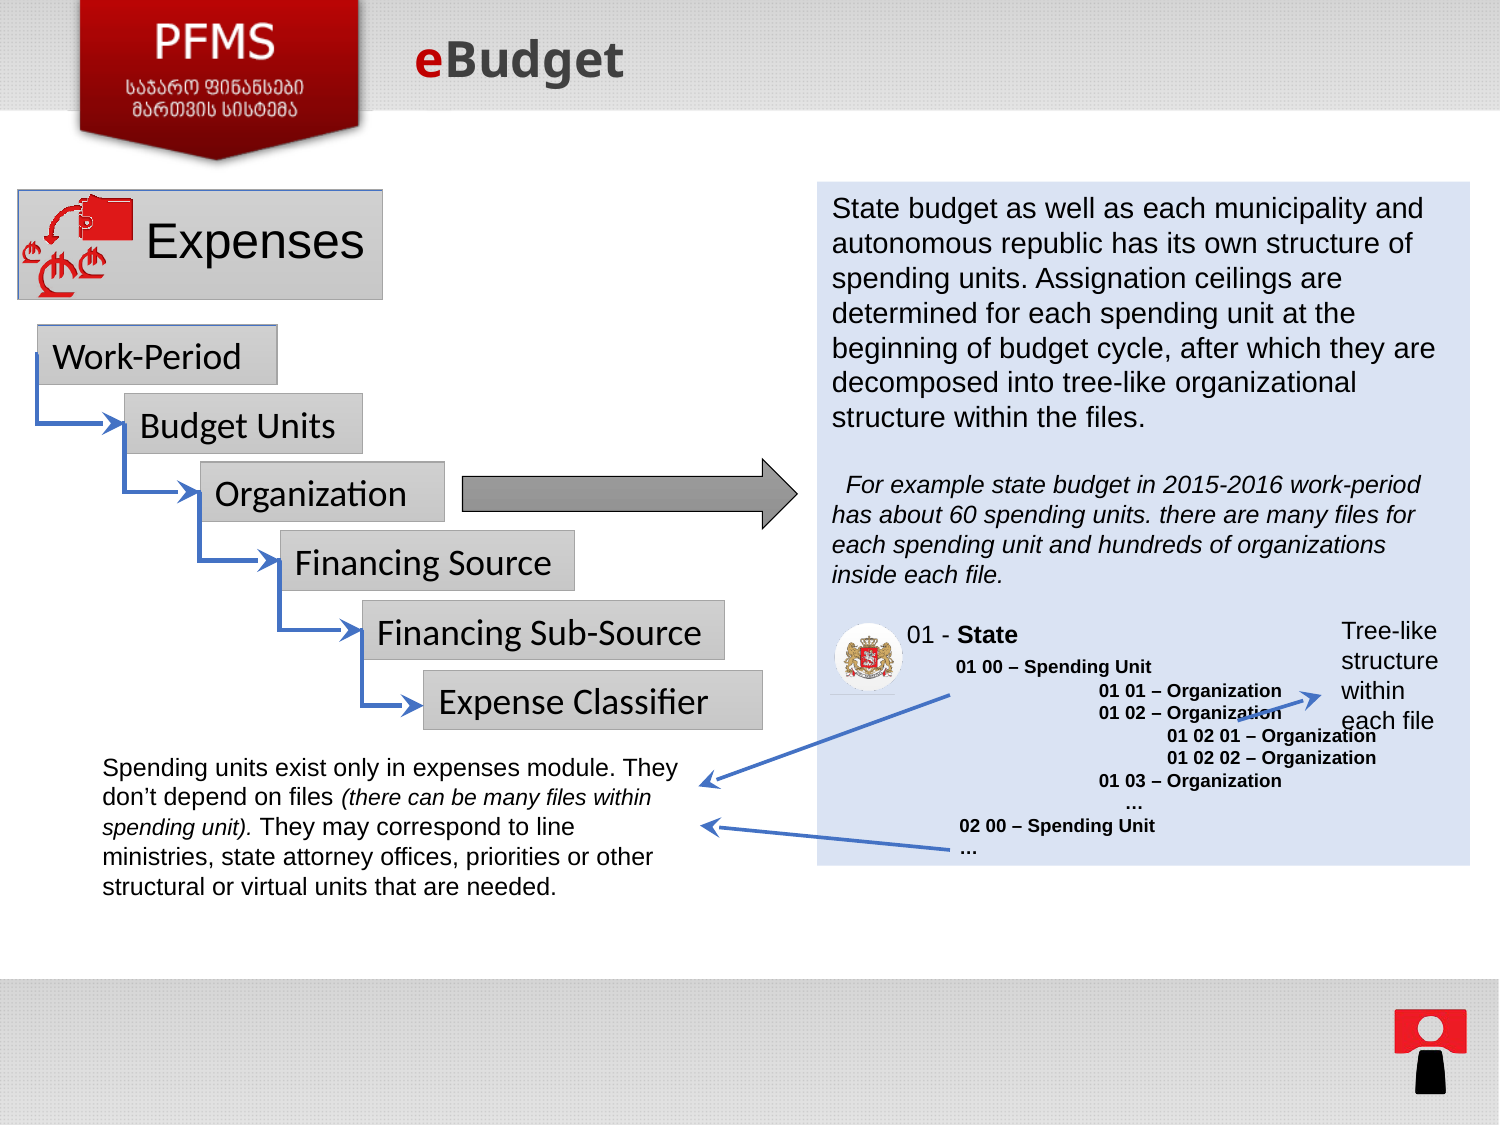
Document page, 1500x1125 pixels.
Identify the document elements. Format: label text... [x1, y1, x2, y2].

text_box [280, 560, 363, 631]
text_box Tree-like structure within each file [1326, 607, 1465, 742]
text_box Work-Period [37, 324, 278, 385]
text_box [362, 630, 424, 706]
picture [0, 979, 1500, 1125]
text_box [699, 825, 950, 850]
picture [0, 0, 1500, 232]
text_box Financing Source [281, 530, 575, 591]
text_box Spending units exist only in expenses module. They don’t depend on files (there can be many files within spending unit). They may correspond to line ministries, state attorney offices, priorities or other structural or virtual units that are needed. [87, 743, 699, 909]
text_box [461, 457, 799, 531]
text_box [17, 183, 383, 307]
text_box Budget Units [125, 393, 363, 454]
text_box Organization [201, 461, 445, 522]
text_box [1237, 694, 1322, 721]
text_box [124, 423, 201, 493]
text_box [199, 492, 281, 561]
text_box Financing Sub-Source [363, 600, 725, 660]
picture [830, 618, 907, 694]
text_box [37, 355, 125, 424]
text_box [698, 694, 950, 787]
text_box State budget as well as each municipality and autonomous republic has its own structure of spending units. Assignation ceilings are determined for each spending unit at the beginning of budget cycle, after which they are decomposed into tree-like organizational structure within the files. For example state budget in 2015-2016 work-period has about 60 spending units. there are many files for each spending unit and hundreds of organizations inside each file. 01 - State 01 00 – Spending Unit 01 01 – Organization 01 02 – Organization 01 02 01 – Organization 01 02 02 – Organization 01 03 – Organization … 02 00 – Spending Unit … [817, 232, 1470, 866]
text_box Expense Classifier [423, 670, 763, 730]
